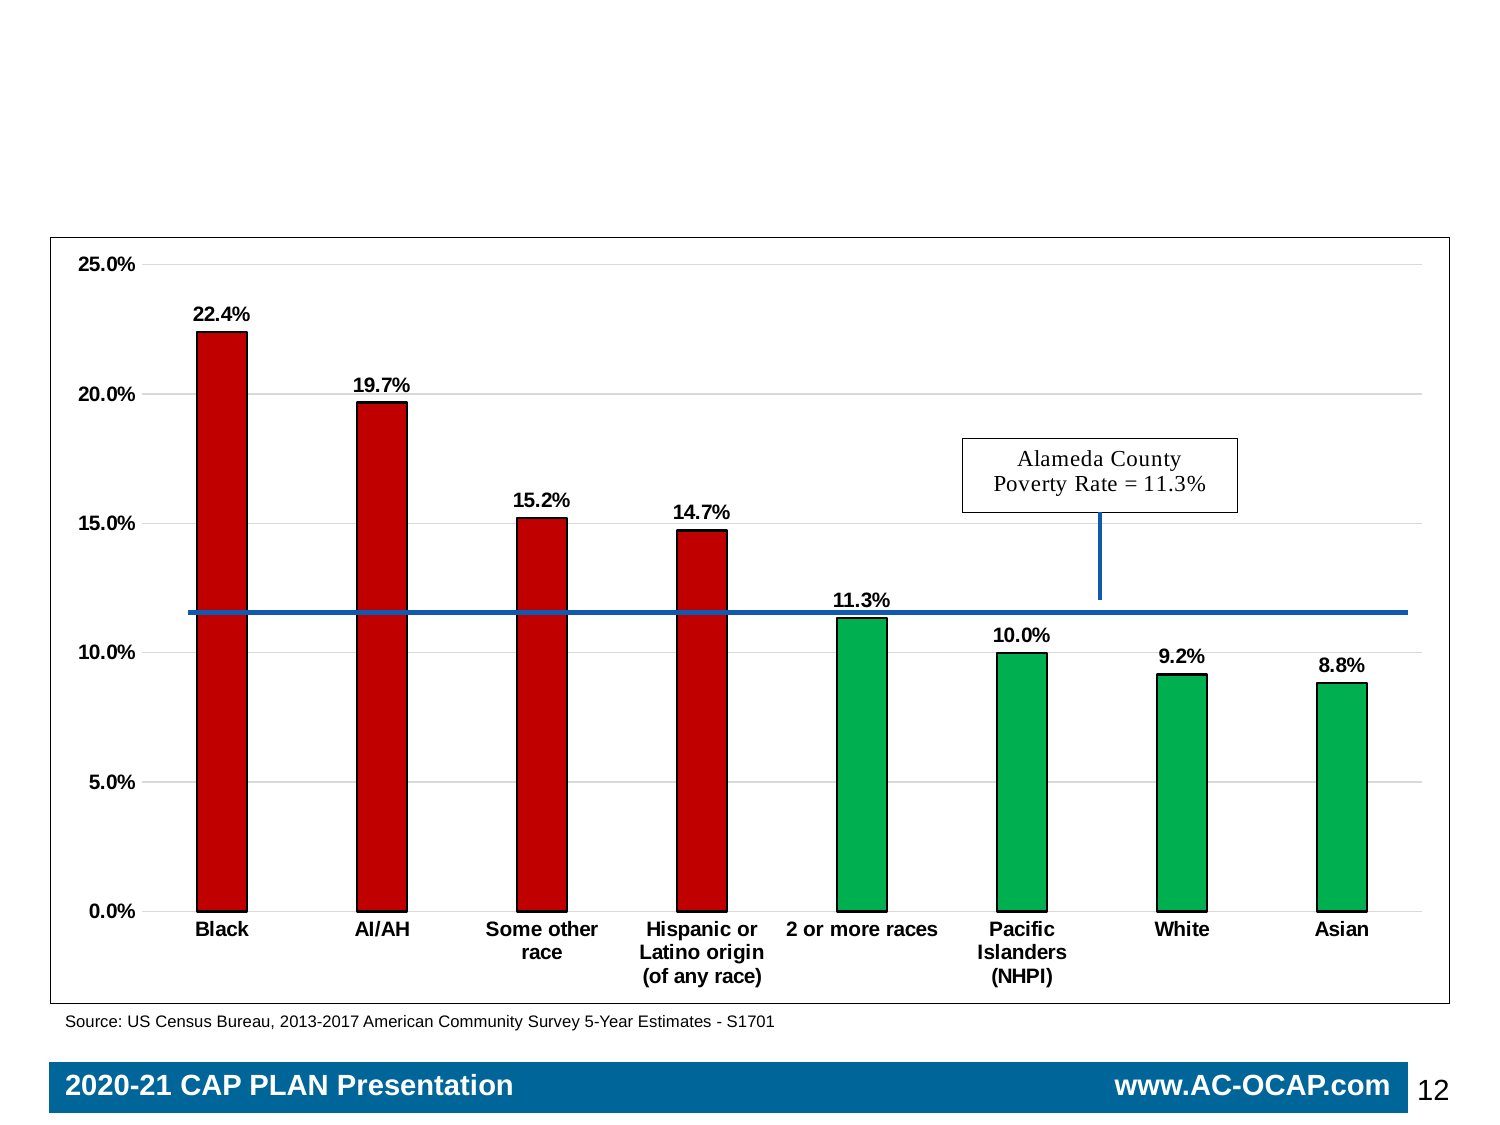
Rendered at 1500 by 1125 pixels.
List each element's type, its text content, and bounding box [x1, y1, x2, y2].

text_box Source: US Census Bureau, 2013-2017 American Community Survey 5-Year Estimates - S1701 [50, 1012, 910, 1063]
slide_number 12 [1397, 1063, 1465, 1113]
text_box 2020-21 CAP PLAN Presentation www.AC-OCAP.com [50, 1062, 1408, 1113]
chart [49, 49, 1451, 1004]
